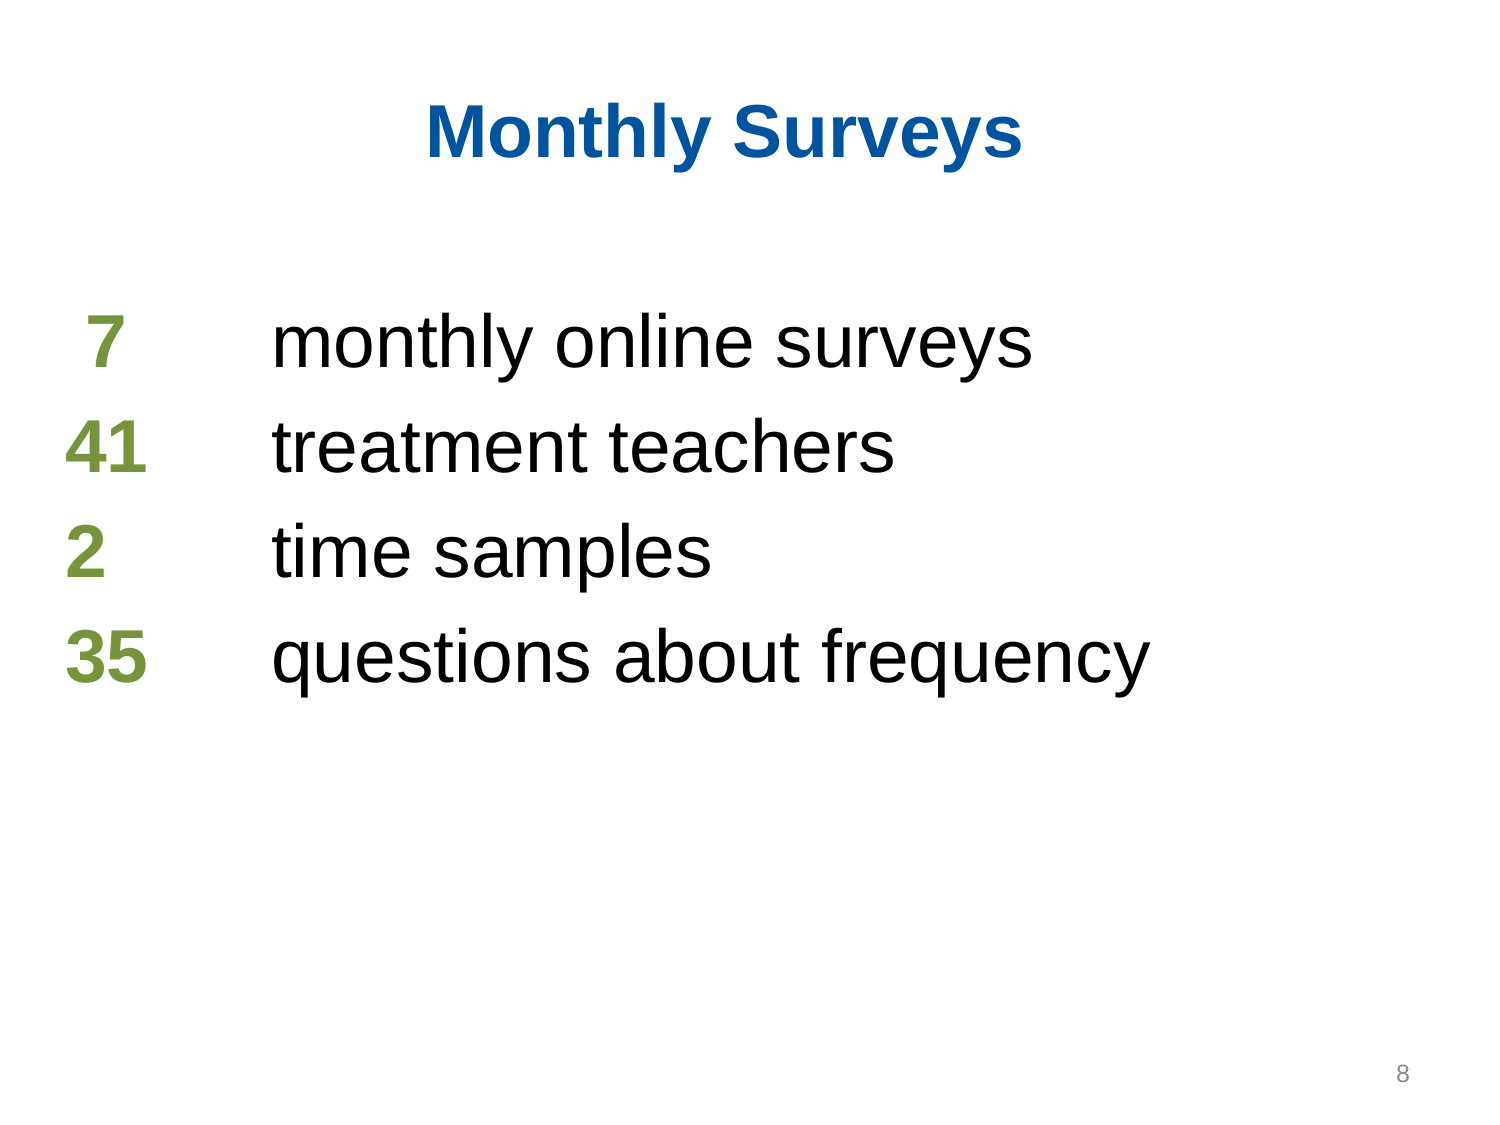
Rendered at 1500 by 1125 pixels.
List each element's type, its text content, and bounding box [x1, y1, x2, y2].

slide_number 8 [1074, 1042, 1425, 1103]
list Monthly Surveys 7 monthly online surveys 41 treatment teachers 2 time samples 35 questions about frequency [50, 75, 1400, 1030]
